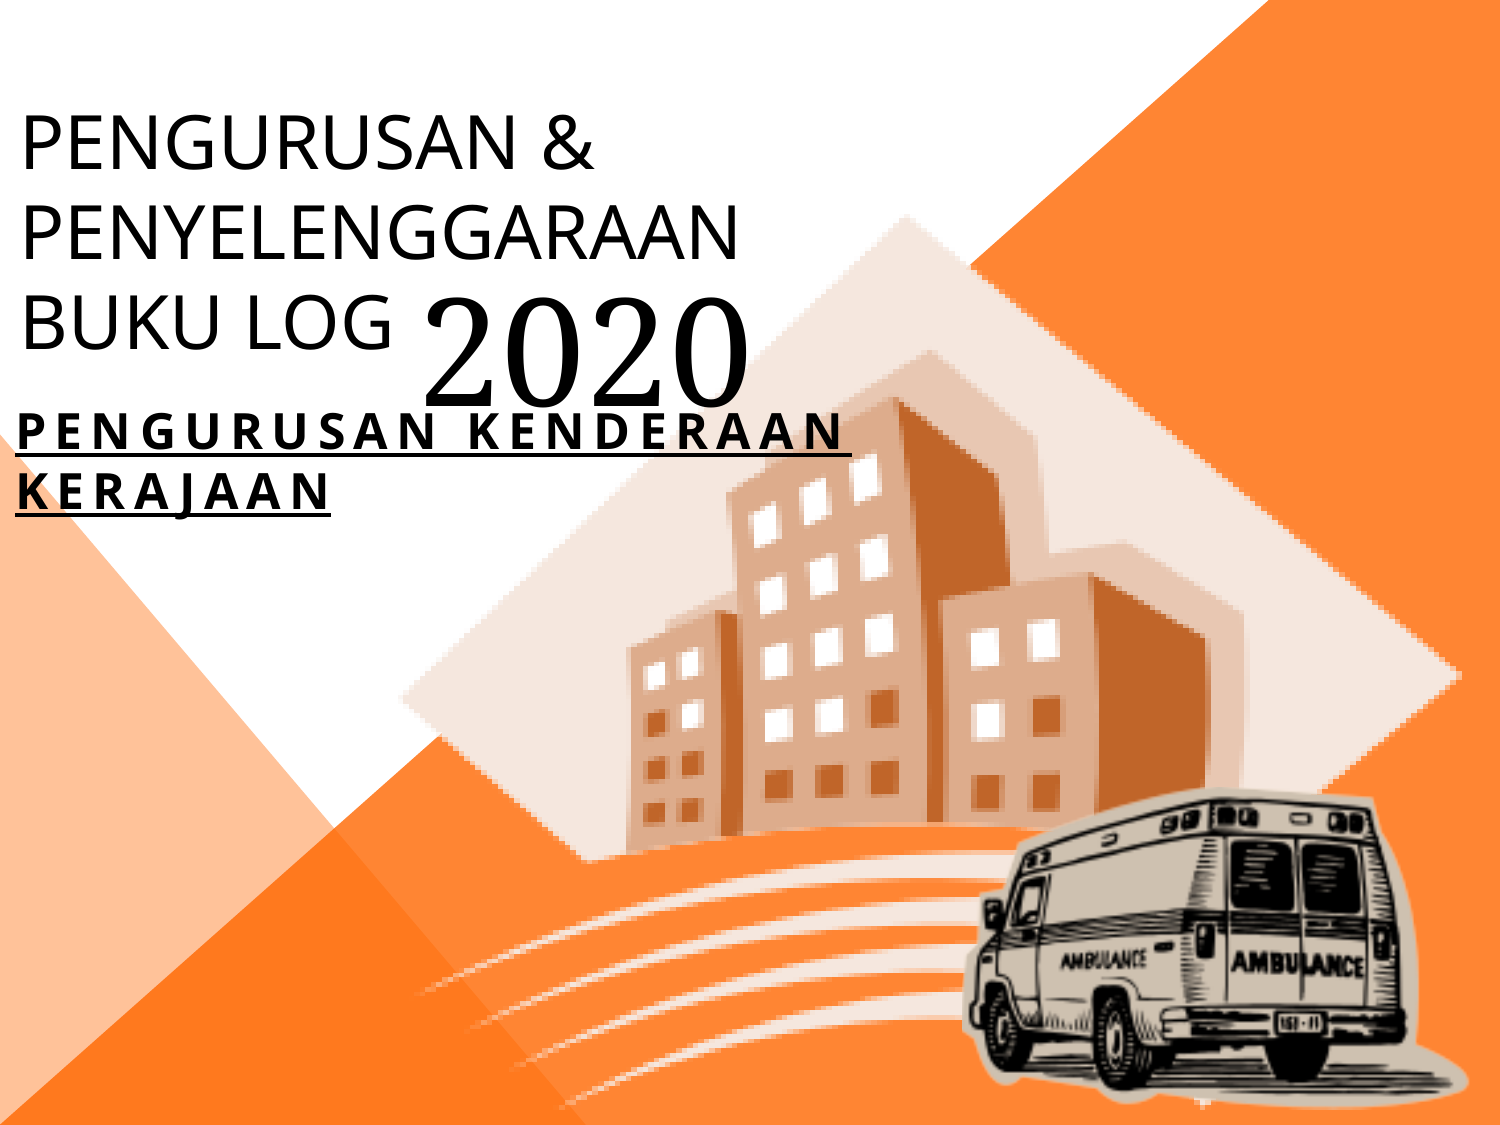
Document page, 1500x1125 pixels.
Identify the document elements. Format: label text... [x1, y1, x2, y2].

title Pengurusan & penyelenggaraan buku log [4, 40, 1033, 367]
picture [398, 214, 1488, 1110]
subtitle Pengurusan kenderaan kerajaan [0, 397, 393, 500]
